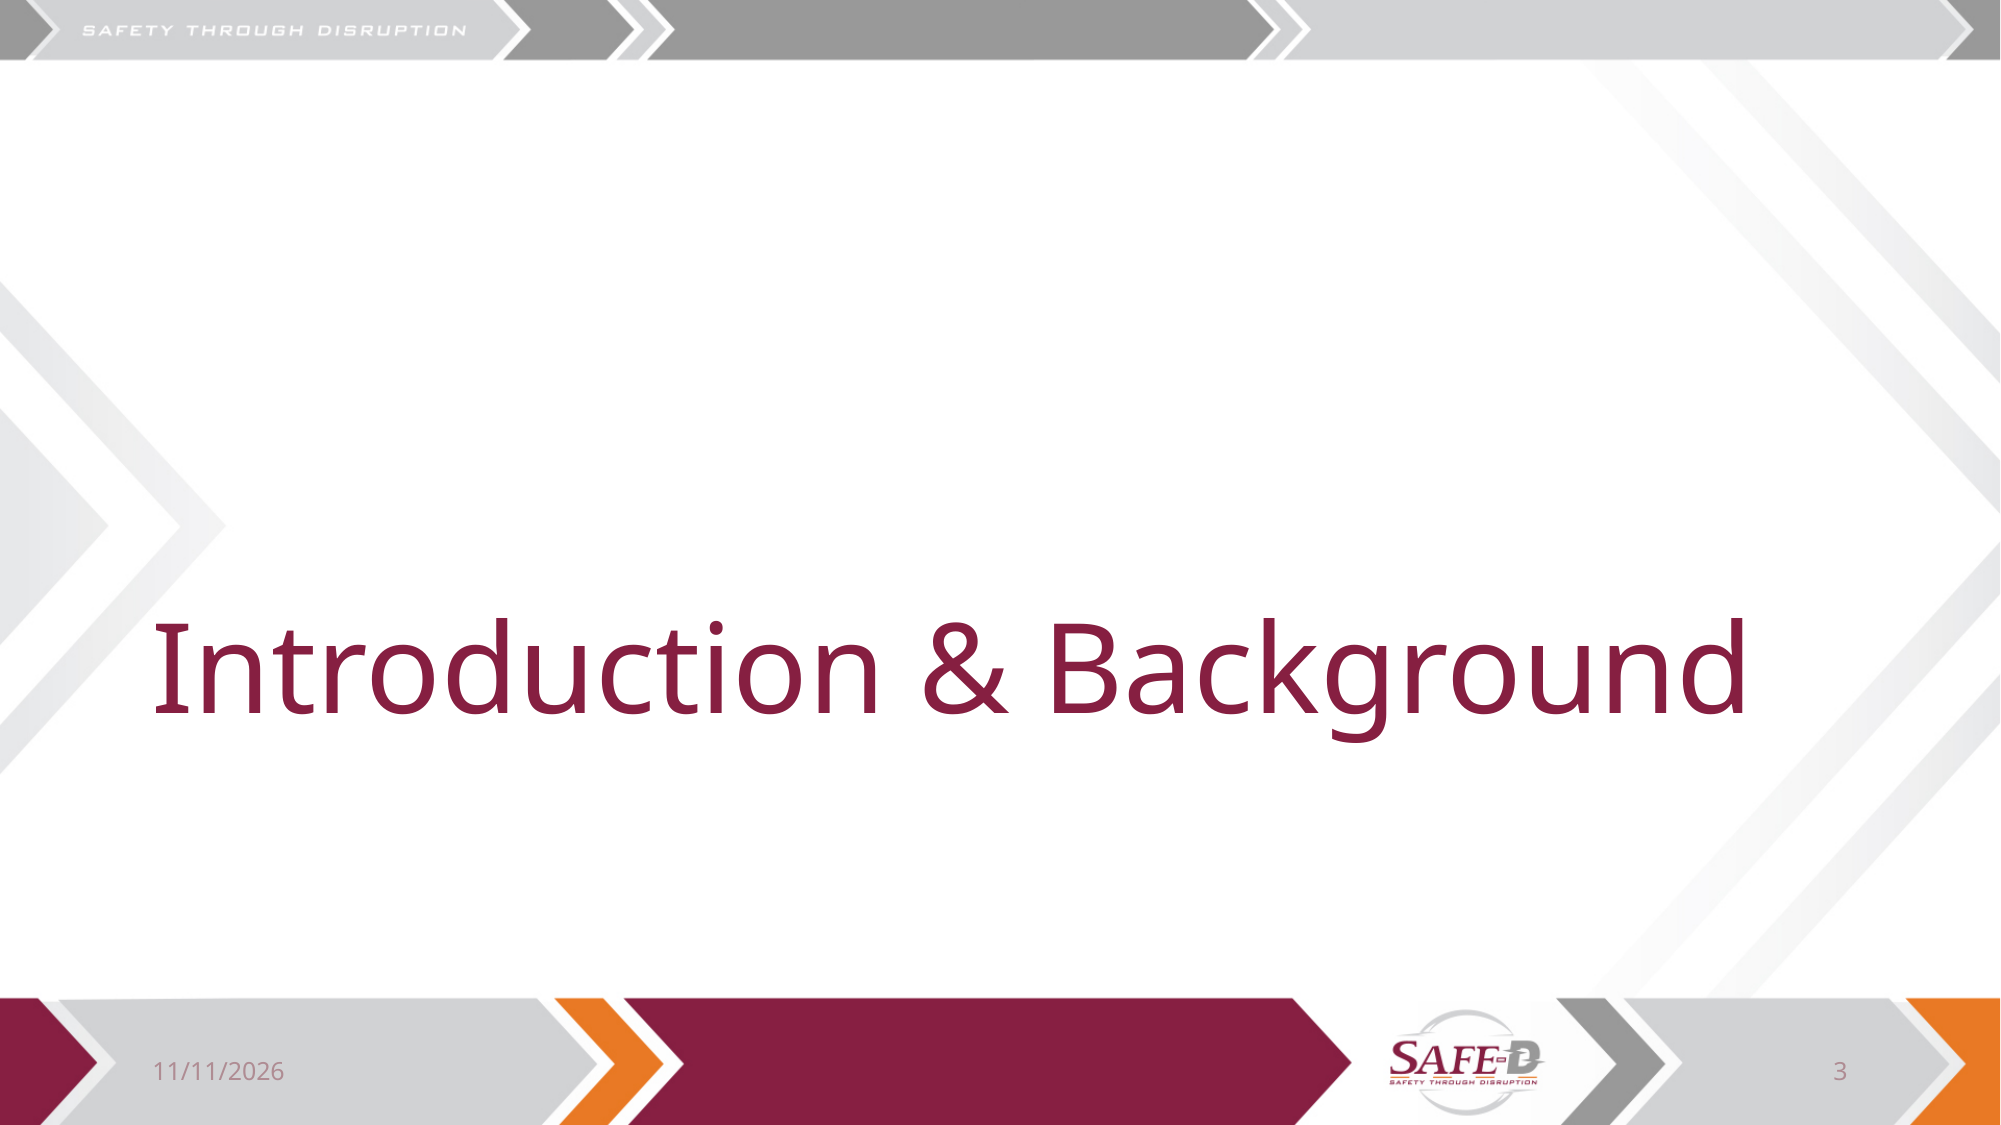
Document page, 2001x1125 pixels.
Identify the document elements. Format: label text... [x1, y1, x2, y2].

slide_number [137, 1042, 588, 1103]
title Introduction & Background [136, 280, 1862, 749]
slide_number 3 [1412, 1042, 1863, 1103]
picture [0, 0, 2001, 1125]
